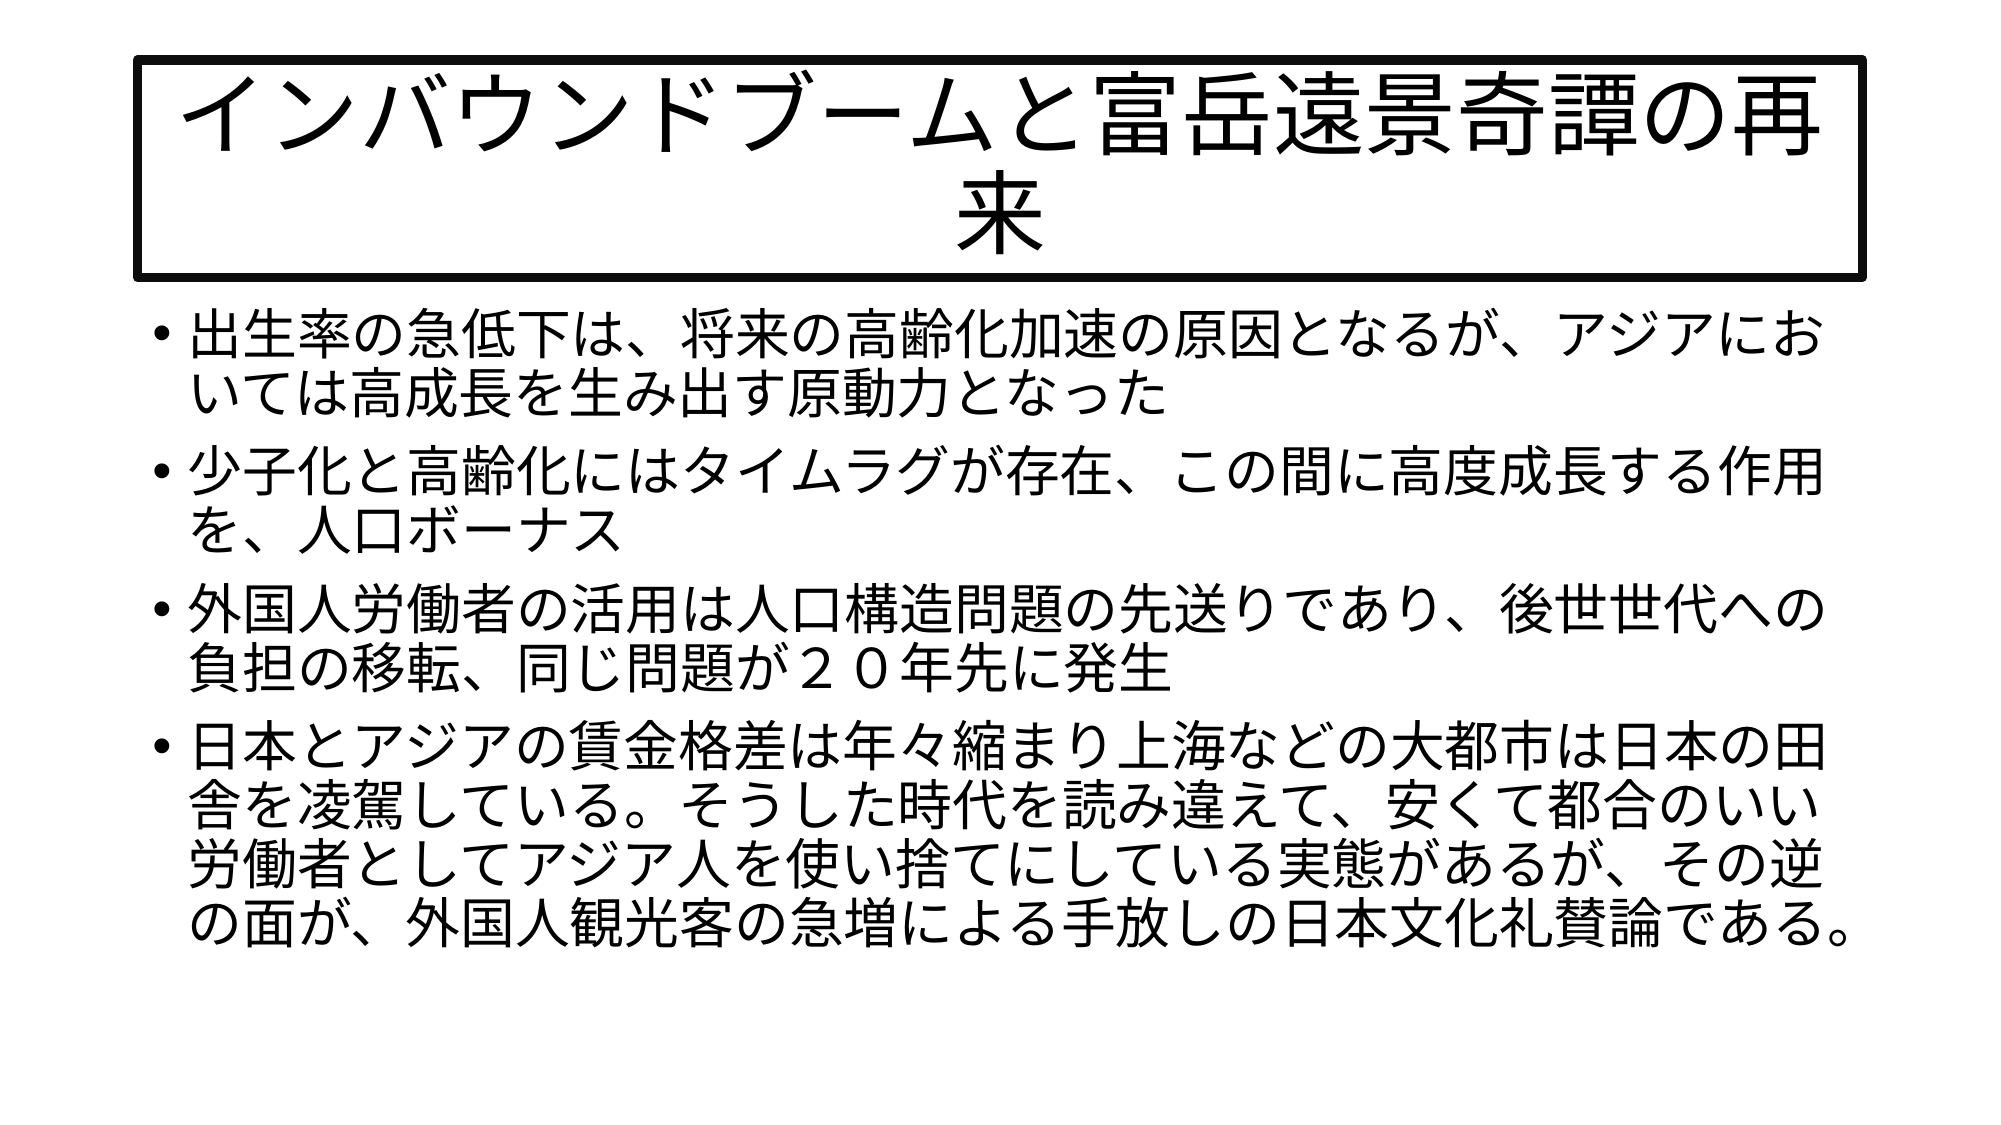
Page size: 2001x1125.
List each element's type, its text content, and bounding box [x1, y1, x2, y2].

list 出生率の急低下は、将来の高齢化加速の原因となるが、アジアにおいては高成長を生み出す原動力となった 少子化と高齢化にはタイムラグが存在、この間に高度成長する作用を、人口ボーナス 外国人労働者の活用は人口構造問題の先送りであり、後世世代への負担の移転、同じ問題が２０年先に発生 日本とアジアの賃金格差は年々縮まり上海などの大都市は日本の田舎を凌駕している。そうした時代を読み違えて、安くて都合のいい労働者としてアジア人を使い捨てにしている実態があるが、その逆の面が、外国人観光客の急増による手放しの日本文化礼賛論である。 [137, 299, 1863, 1014]
title インバウンドブームと富岳遠景奇譚の再来 [137, 59, 1863, 278]
